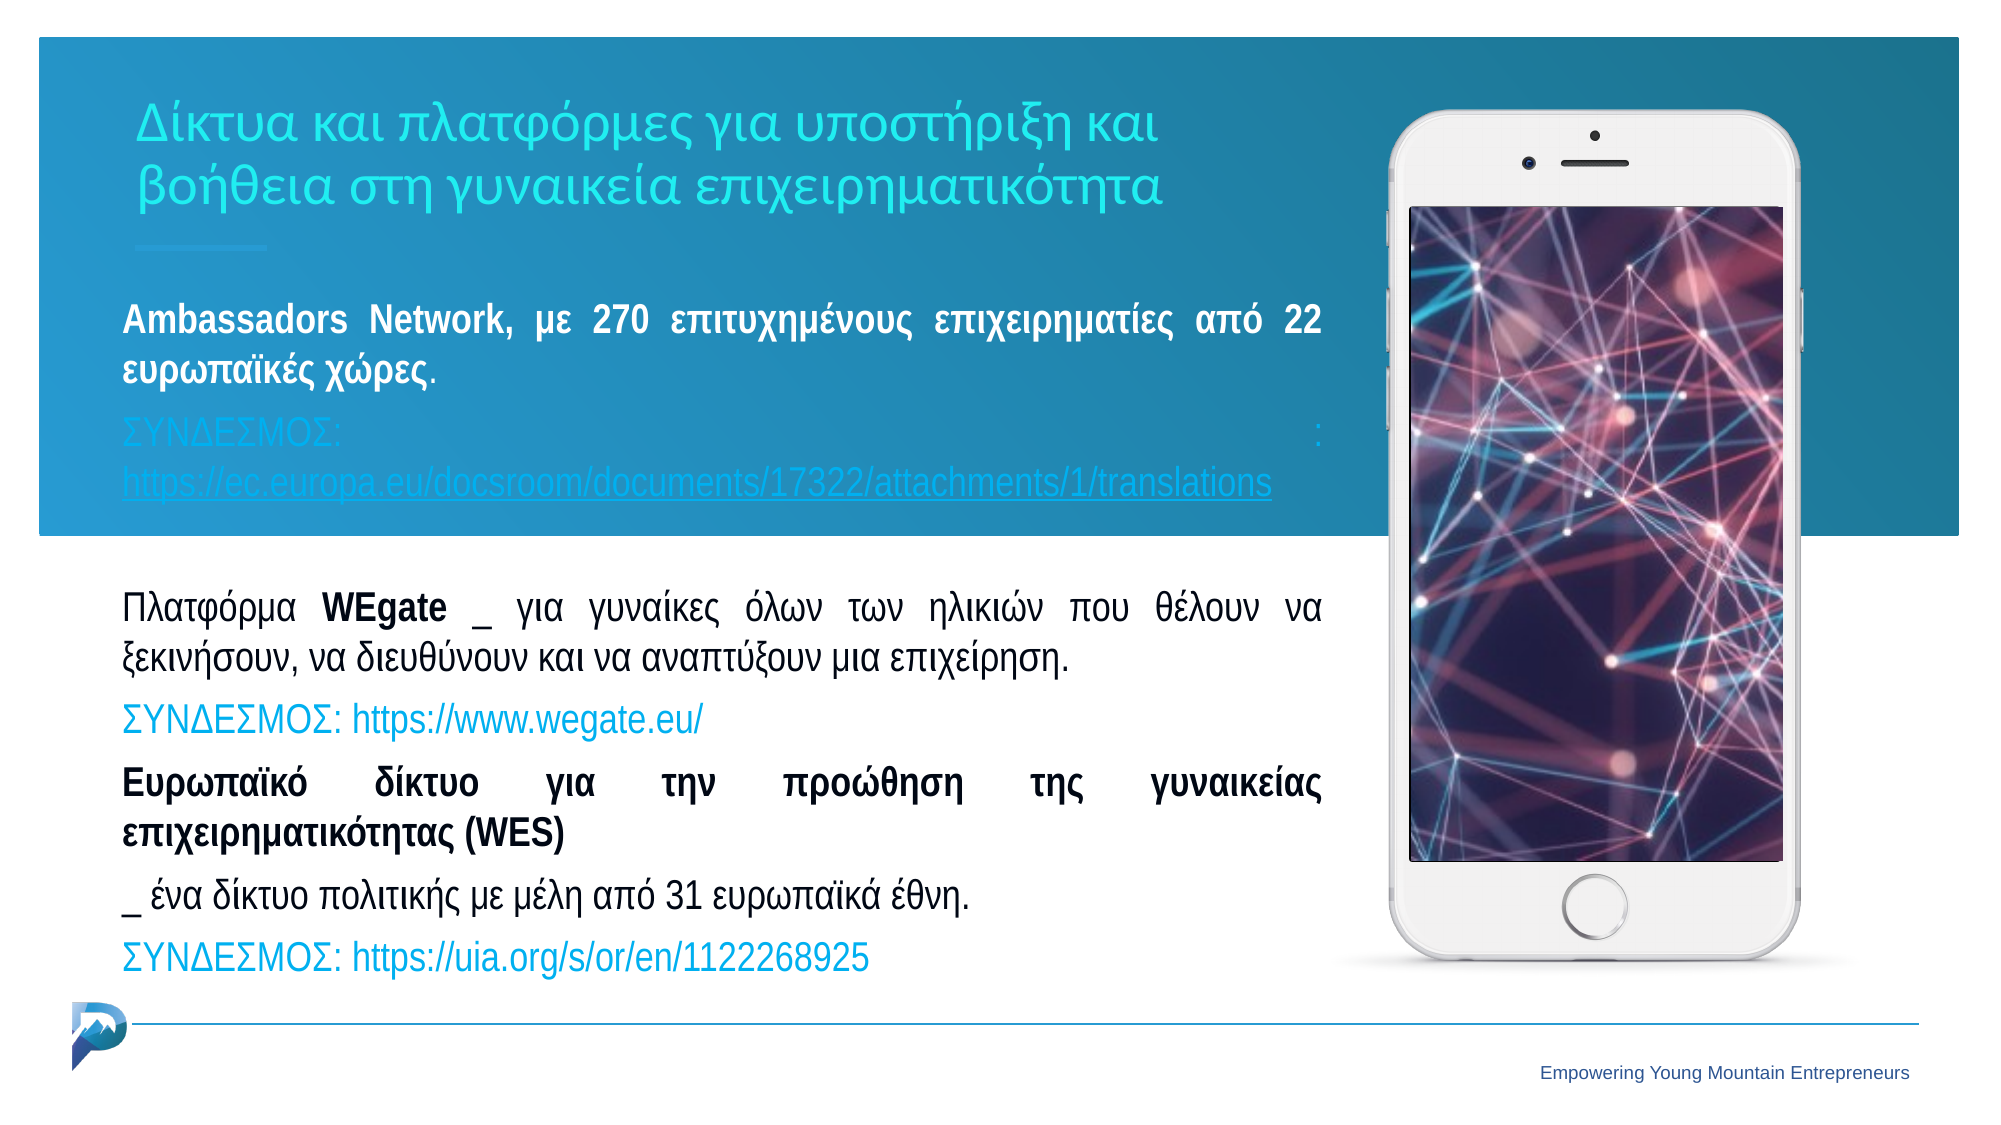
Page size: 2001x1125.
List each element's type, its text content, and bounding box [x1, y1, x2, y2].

picture [67, 1002, 132, 1071]
picture [1290, 55, 1905, 1016]
list Δίκτυα και πλατφόρμες για υποστήριξη και βοήθεια στη γυναικεία επιχειρηματικότητα [121, 83, 1353, 212]
list Ambassadors Network, με 270 επιτυχημένους επιχειρηματίες από 22 ευρωπαϊκές χώρες. ΣΥΝΔΕΣΜΟΣ: : https://ec.europa.eu/docsroom/documents/17322/attachments/1/translations Πλατφόρμα WEgate _ για γυναίκες όλων των ηλικιών που θέλουν να ξεκινήσουν, να διευθύνουν και να αναπτύξουν μια επιχείρηση. ΣΥΝΔΕΣΜΟΣ: https://www.wegate.eu/ Ευρωπαϊκό δίκτυο για την προώθηση της γυναικείας επιχειρηματικότητας (WES) _ ένα δίκτυο πολιτικής με μέλη από 31 ευρωπαϊκά έθνη. ΣΥΝΔΕΣΜΟΣ: https://uia.org/s/or/en/1122268925 [107, 284, 1339, 1005]
